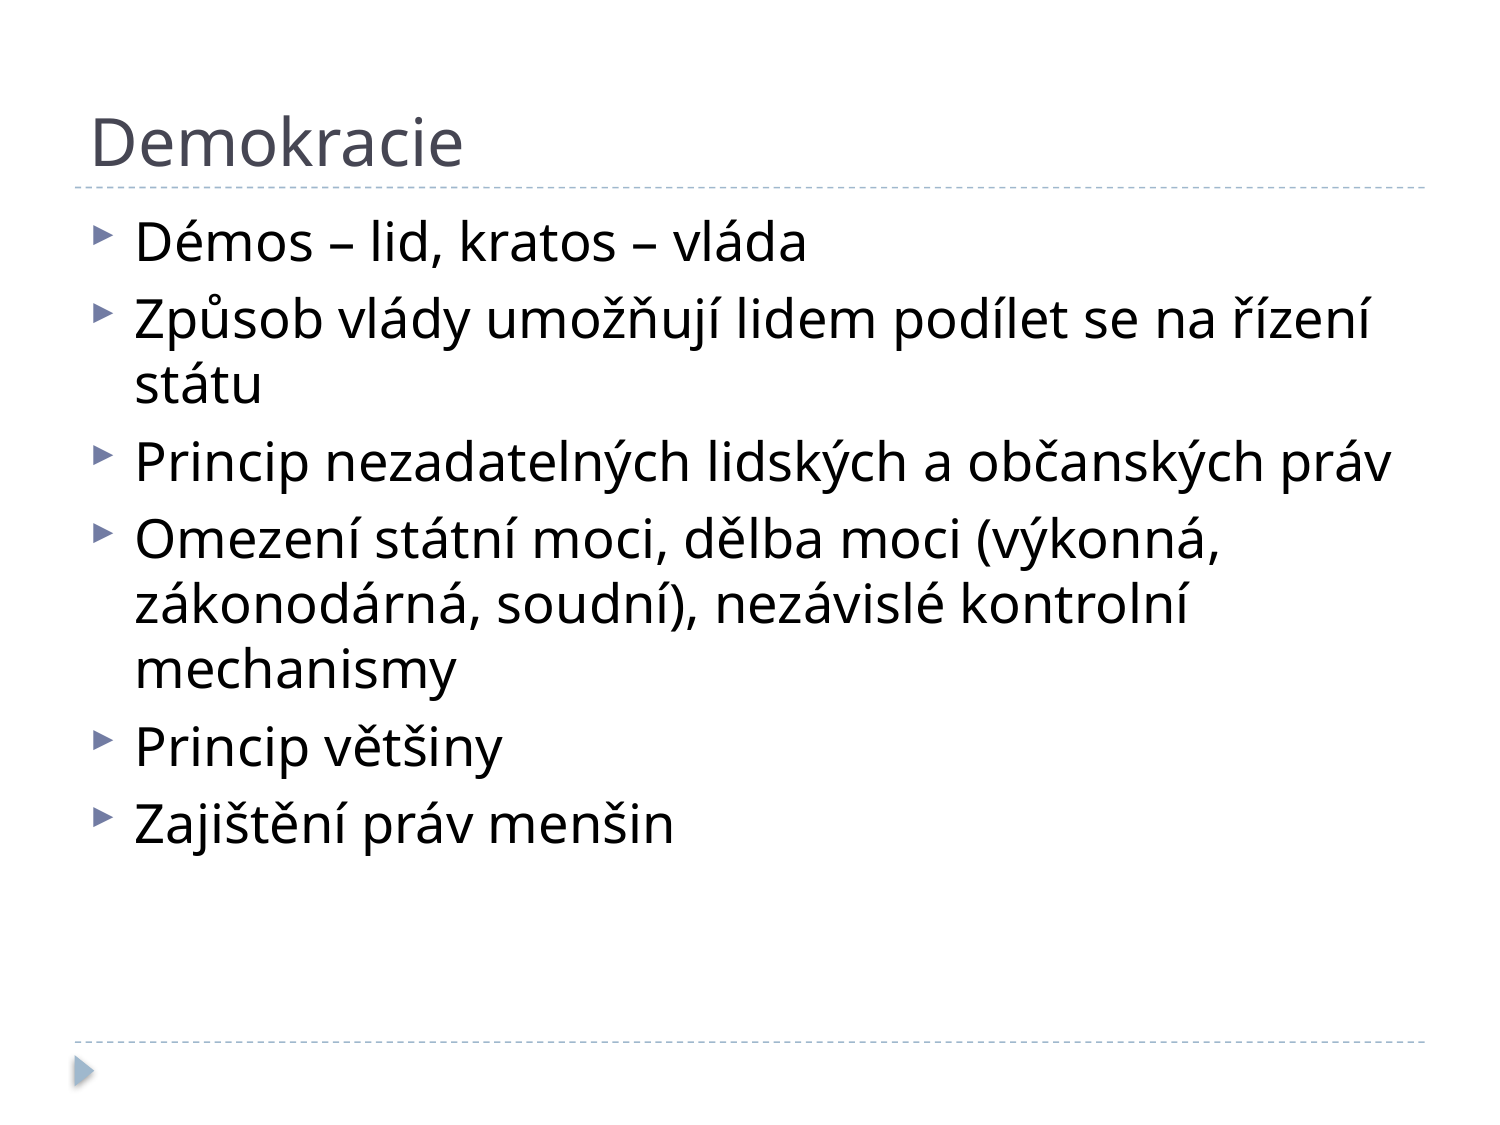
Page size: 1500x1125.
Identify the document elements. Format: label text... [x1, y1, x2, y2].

title Demokracie [75, 24, 1425, 188]
list Démos – lid, kratos – vláda Způsob vlády umožňují lidem podílet se na řízení státu Princip nezadatelných lidských a občanských práv Omezení státní moci, dělba moci (výkonná, zákonodárná, soudní), nezávislé kontrolní mechanismy Princip většiny Zajištění práv menšin [75, 200, 1425, 1010]
